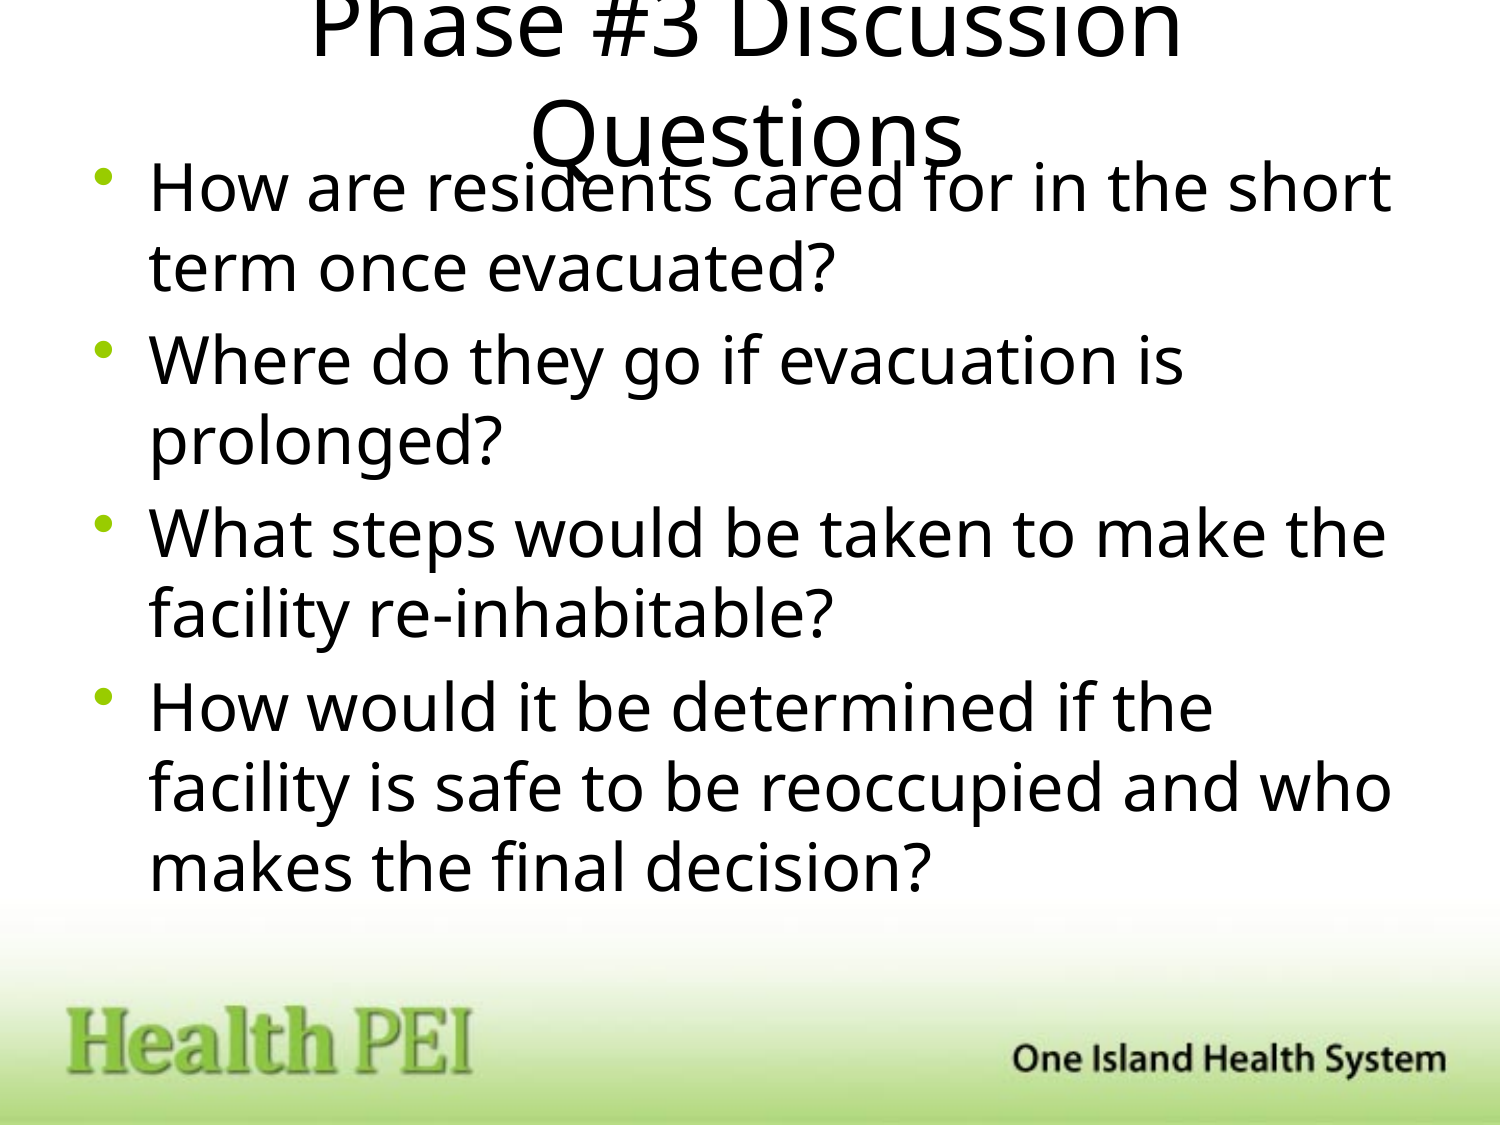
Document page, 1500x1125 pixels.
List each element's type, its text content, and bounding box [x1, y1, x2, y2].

title Phase #3 Discussion Questions [72, 0, 1423, 151]
picture [0, 0, 1500, 1125]
list How are residents cared for in the short term once evacuated? Where do they go if evacuation is prolonged? What steps would be taken to make the facility re-inhabitable? How would it be determined if the facility is safe to be reoccupied and who makes the final decision? [77, 136, 1428, 962]
